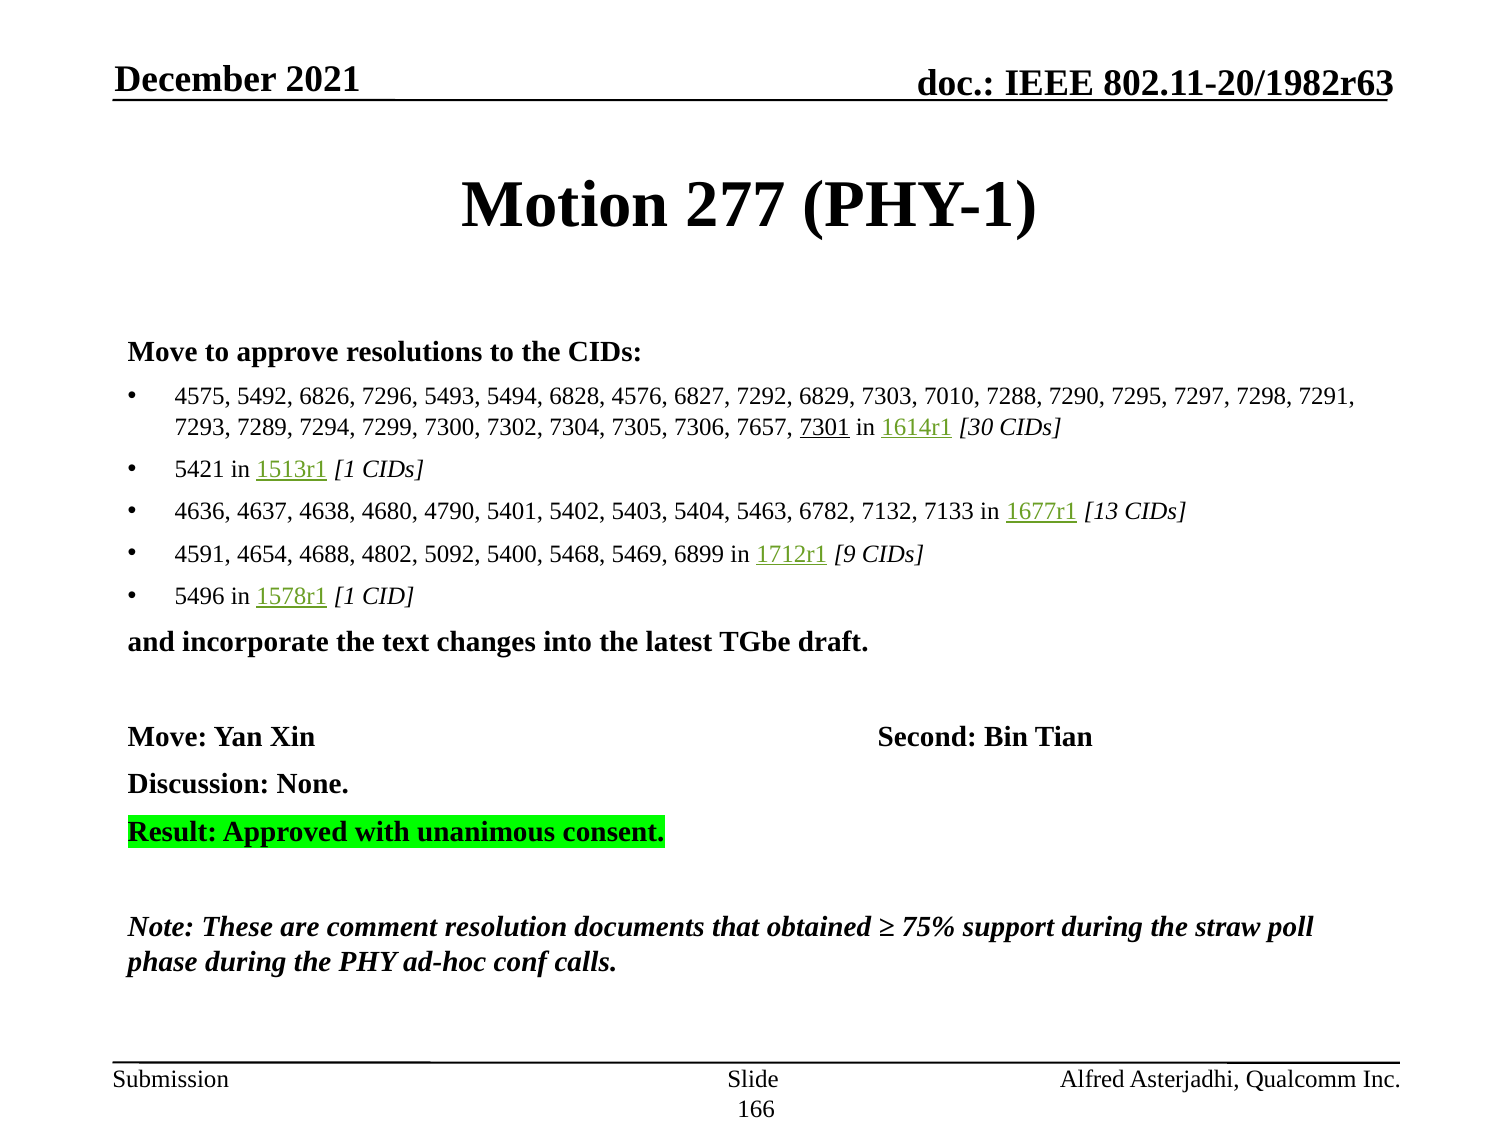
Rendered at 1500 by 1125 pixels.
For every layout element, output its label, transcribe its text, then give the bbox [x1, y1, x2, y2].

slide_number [114, 54, 423, 100]
list Move to approve resolutions to the CIDs: 4575, 5492, 6826, 7296, 5493, 5494, 6828, 4576, 6827, 7292, 6829, 7303, 7010, 7288, 7290, 7295, 7297, 7298, 7291, 7293, 7289, 7294, 7299, 7300, 7302, 7304, 7305, 7306, 7657, 7301 in 1614r1 [30 CIDs] 5421 in 1513r1 [1 CIDs] 4636, 4637, 4638, 4680, 4790, 5401, 5402, 5403, 5404, 5463, 6782, 7132, 7133 in 1677r1 [13 CIDs] 4591, 4654, 4688, 4802, 5092, 5400, 5468, 5469, 6899 in 1712r1 [9 CIDs] 5496 in 1578r1 [1 CID] and incorporate the text changes into the latest TGbe draft. Move: Yan Xin Second: Bin Tian Discussion: None. Result: Approved with unanimous consent. Note: These are comment resolution documents that obtained ≥ 75% support during the straw poll phase during the PHY ad-hoc conf calls. [112, 324, 1388, 1063]
title Motion 277 (PHY-1) [112, 112, 1388, 288]
footer Alfred Asterjadhi, Qualcomm Inc. [878, 1061, 1402, 1093]
slide_number Slide 166 [712, 1061, 800, 1123]
